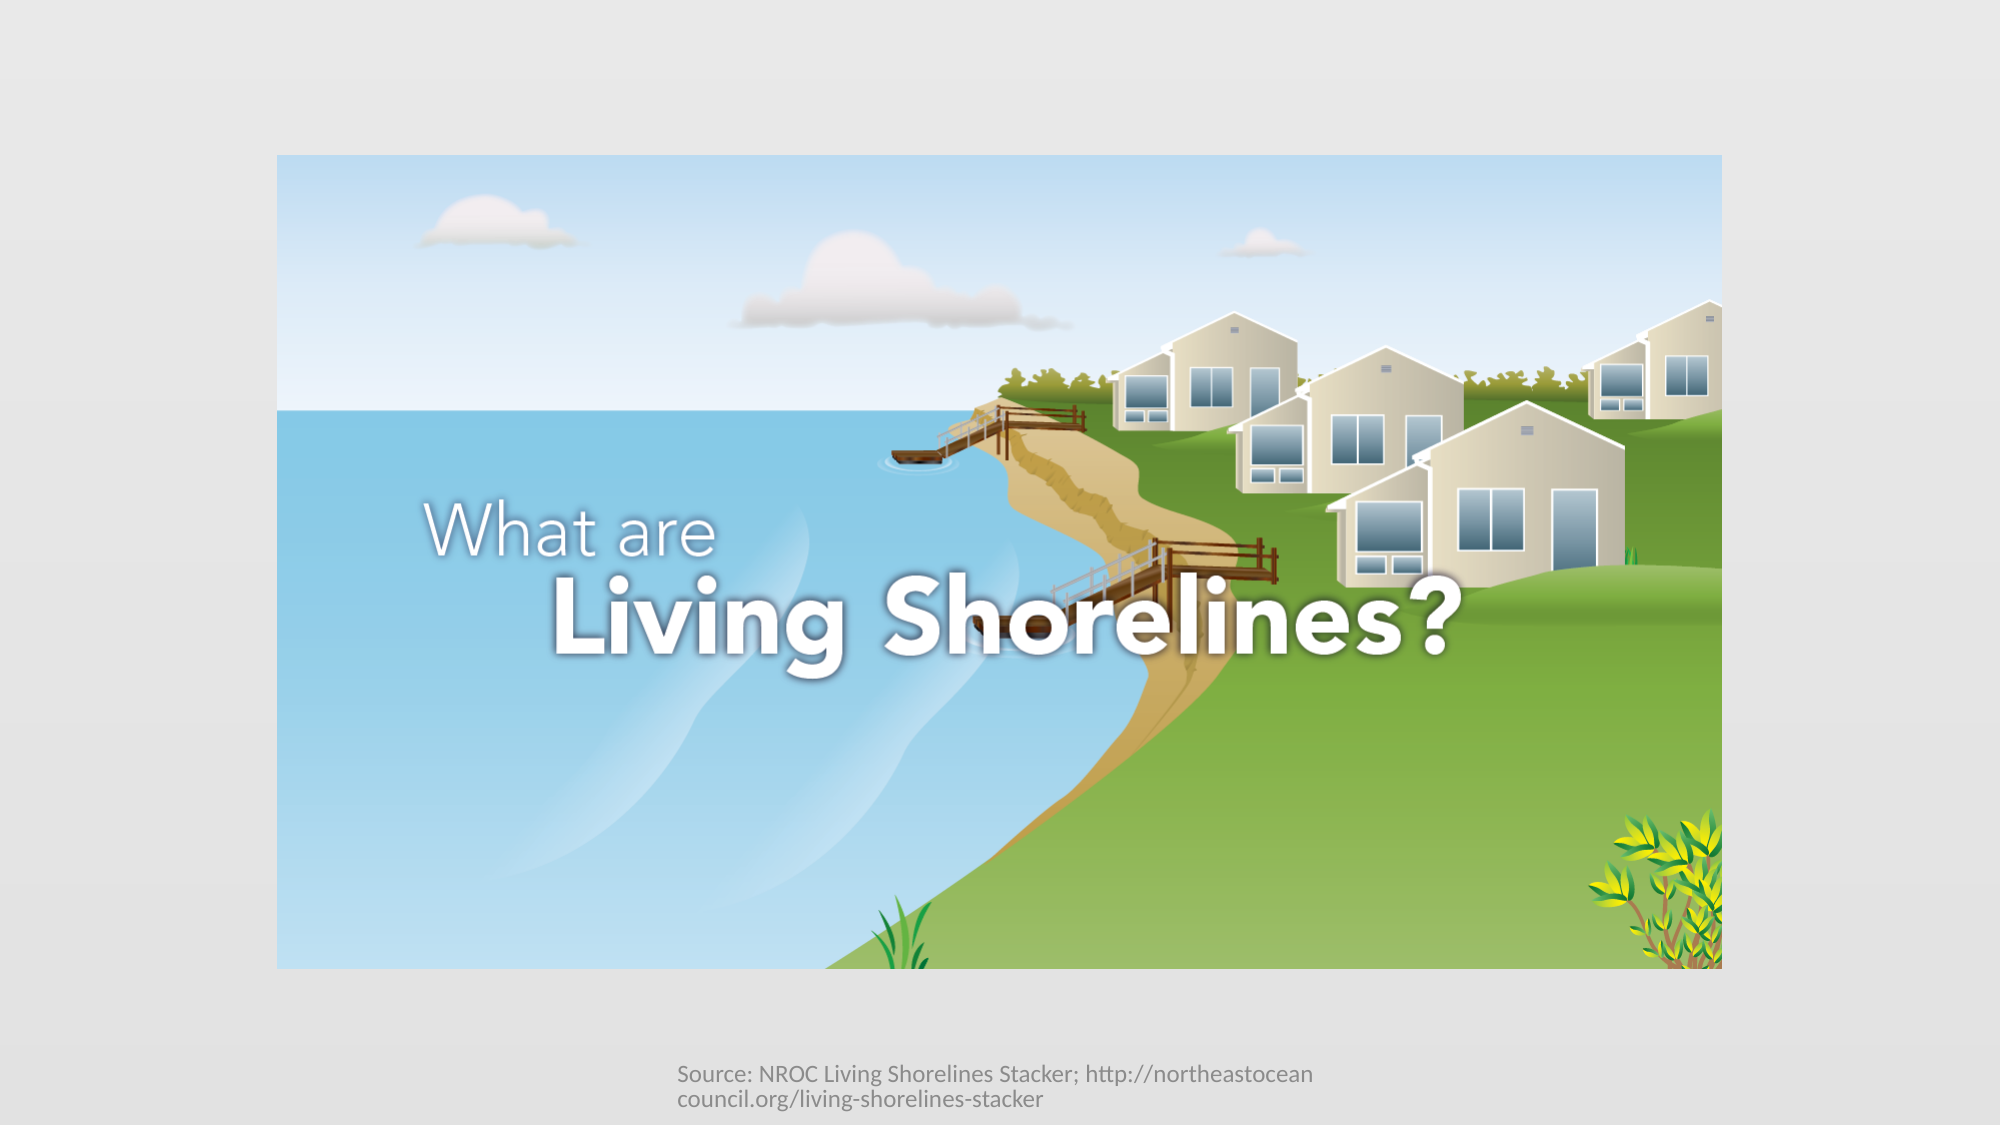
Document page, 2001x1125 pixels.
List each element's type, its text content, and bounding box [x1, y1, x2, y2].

picture [277, 155, 1722, 969]
footer Source: NROC Living Shorelines Stacker; http://northeastoceancouncil.org/living-shorelines-stacker [662, 1042, 1338, 1103]
